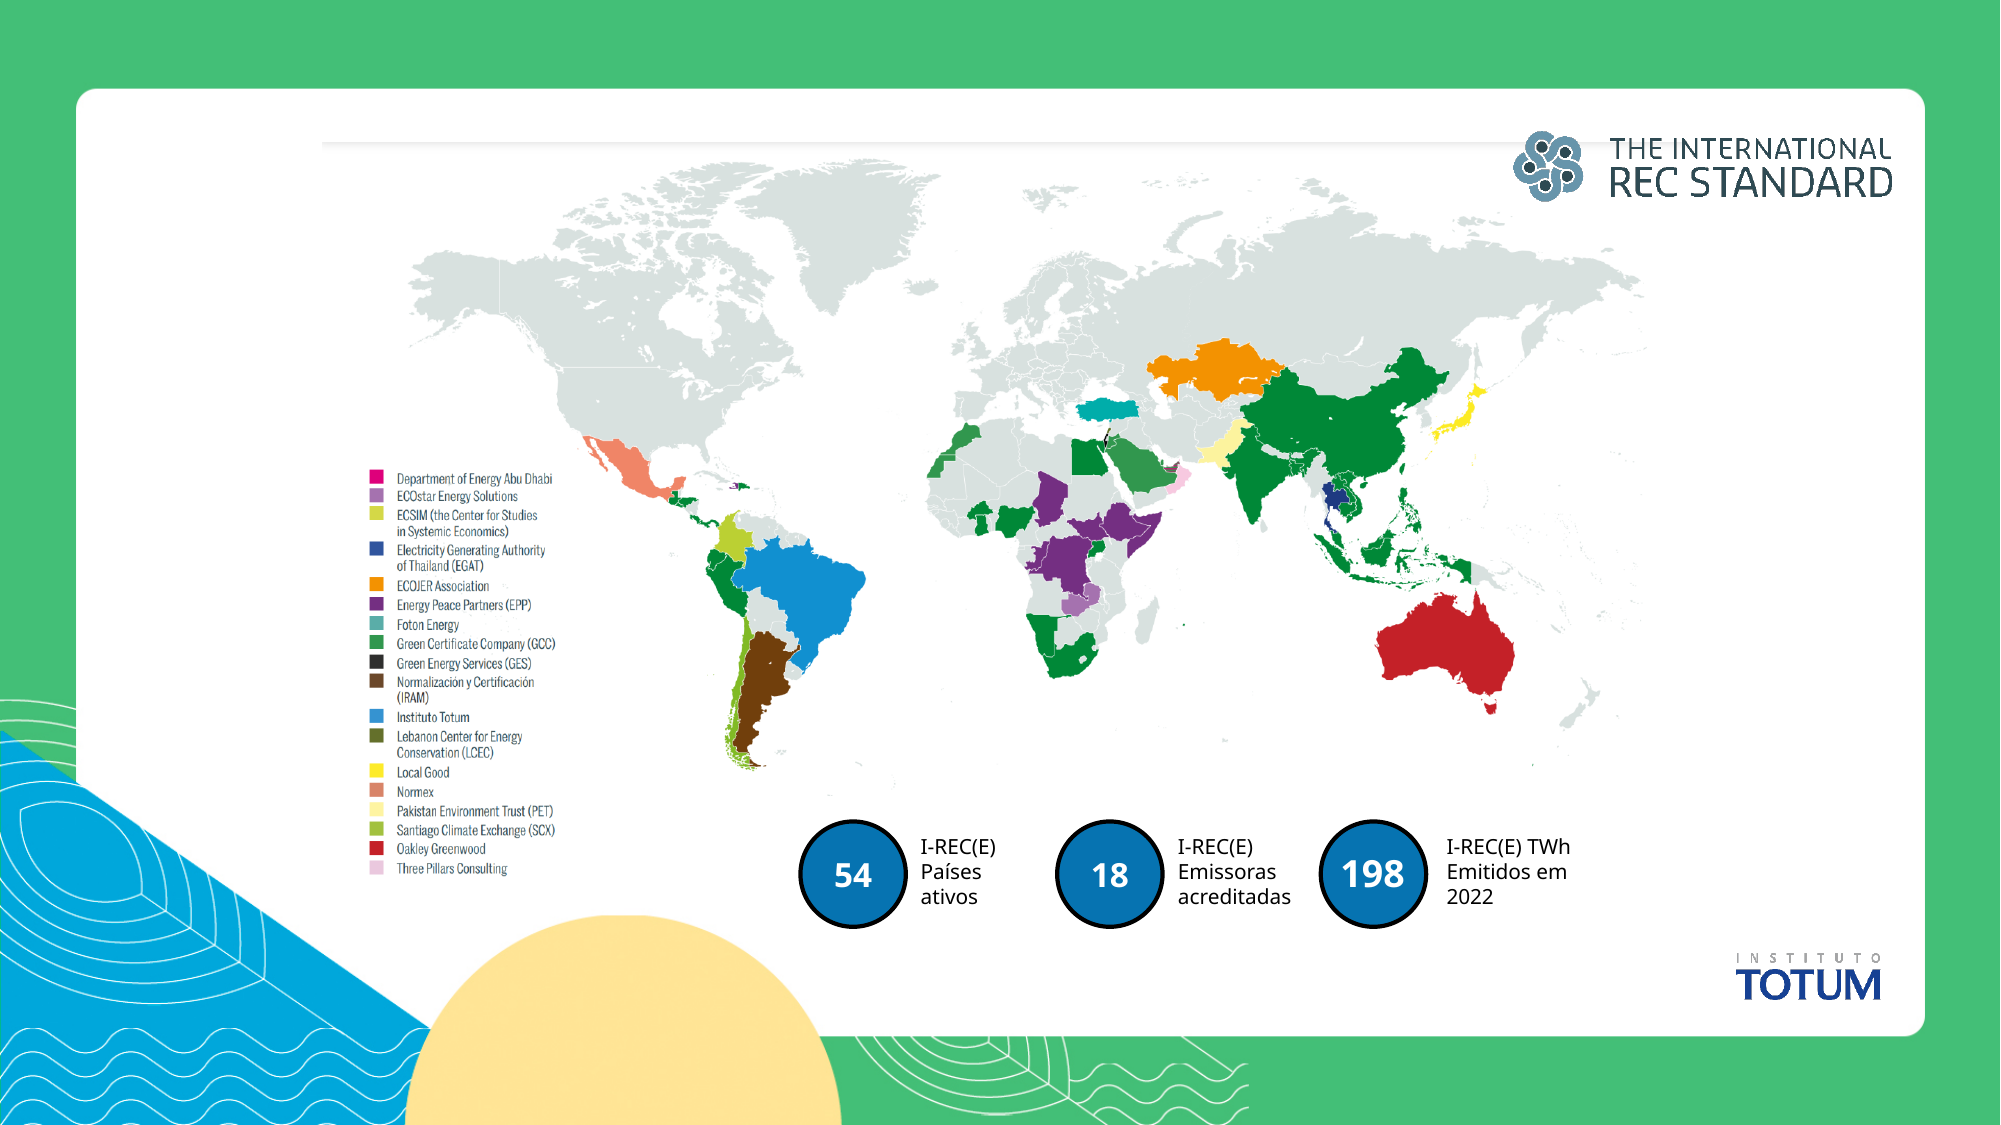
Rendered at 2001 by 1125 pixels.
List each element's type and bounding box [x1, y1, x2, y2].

text_box [407, 201, 1059, 388]
text_box [800, 821, 1606, 927]
picture [0, 0, 2000, 1125]
